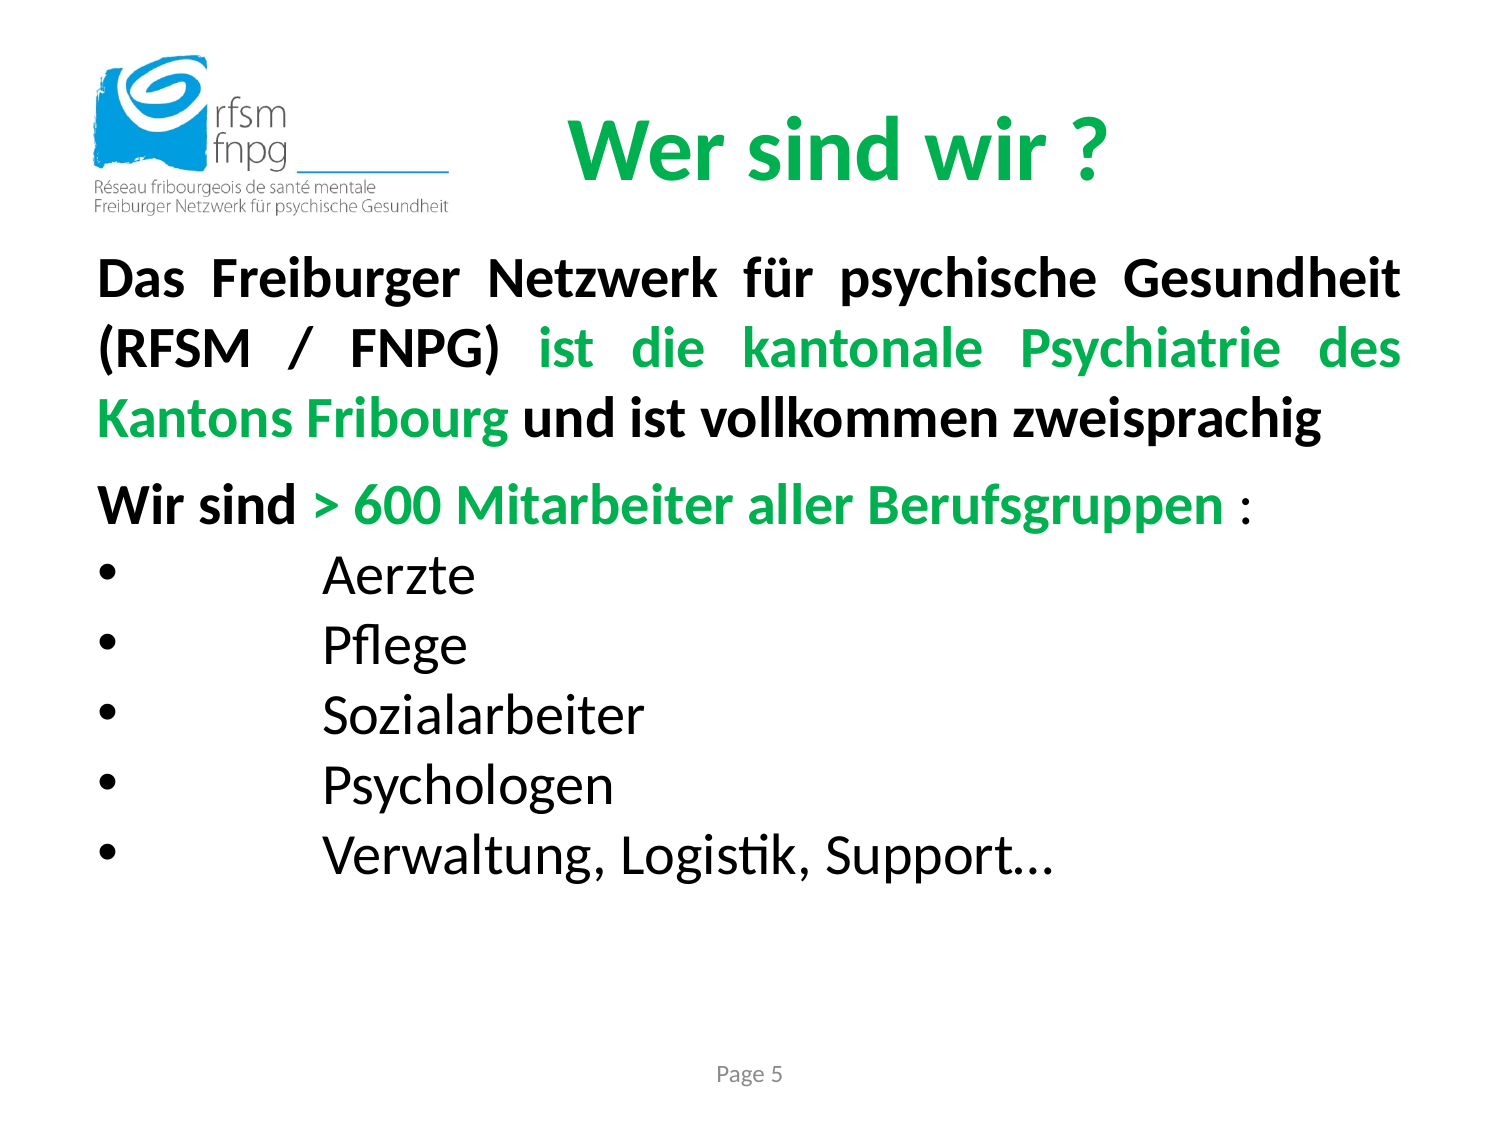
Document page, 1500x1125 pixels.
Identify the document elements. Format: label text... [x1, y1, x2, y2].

slide_number Page 5 [512, 1042, 988, 1103]
picture [74, 44, 466, 233]
title Wer sind wir ? [470, 50, 1500, 238]
text_box Wir sind > 600 Mitarbeiter aller Berufsgruppen : Aerzte Pflege Sozialarbeiter Psychologen Verwaltung, Logistik, Support… [82, 458, 1418, 939]
text_box Das Freiburger Netzwerk für psychische Gesundheit (RFSM / FNPG) ist die kantonale Psychiatrie des Kantons Fribourg und ist vollkommen zweisprachig [82, 231, 1418, 457]
